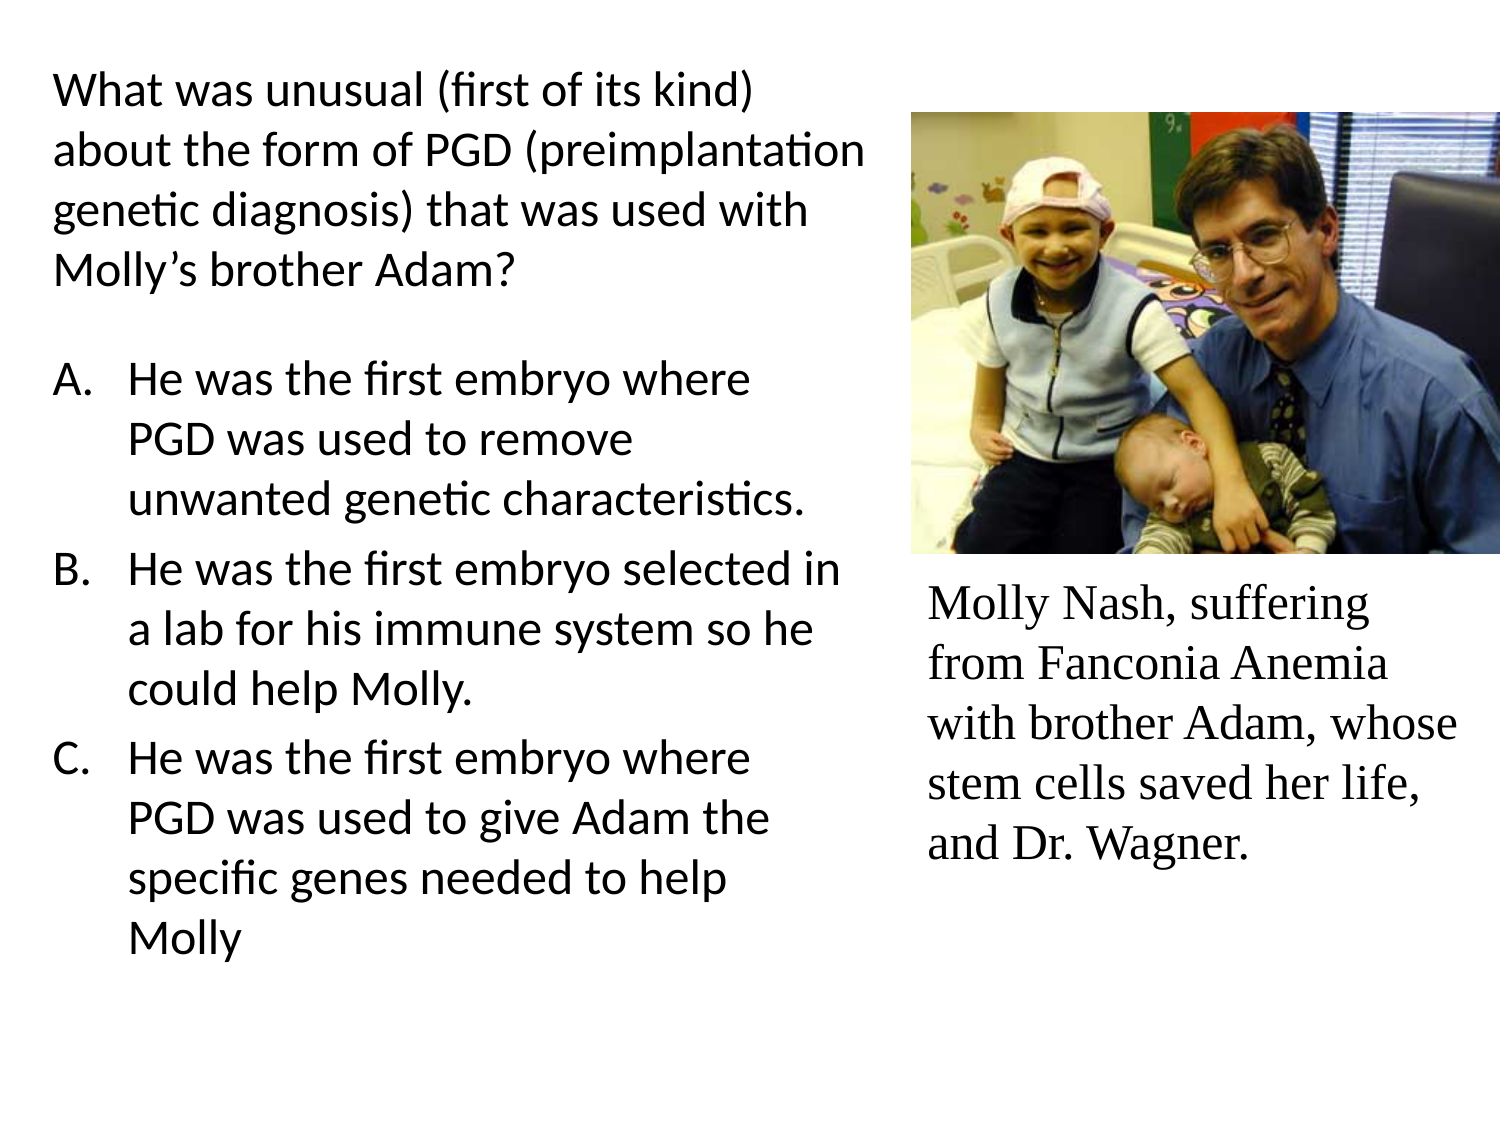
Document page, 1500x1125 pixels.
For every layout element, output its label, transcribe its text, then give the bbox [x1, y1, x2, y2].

picture [911, 112, 1500, 554]
title What was unusual (first of its kind) about the form of PGD (preimplantation genetic diagnosis) that was used with Molly’s brother Adam? [37, 112, 901, 301]
text_box Molly Nash, suffering from Fanconia Anemia with brother Adam, whose stem cells saved her life, and Dr. Wagner. [912, 562, 1475, 878]
list He was the first embryo where PGD was used to remove unwanted genetic characteristics. He was the first embryo selected in a lab for his immune system so he could help Molly. He was the first embryo where PGD was used to give Adam the specific genes needed to help Molly [37, 337, 863, 751]
